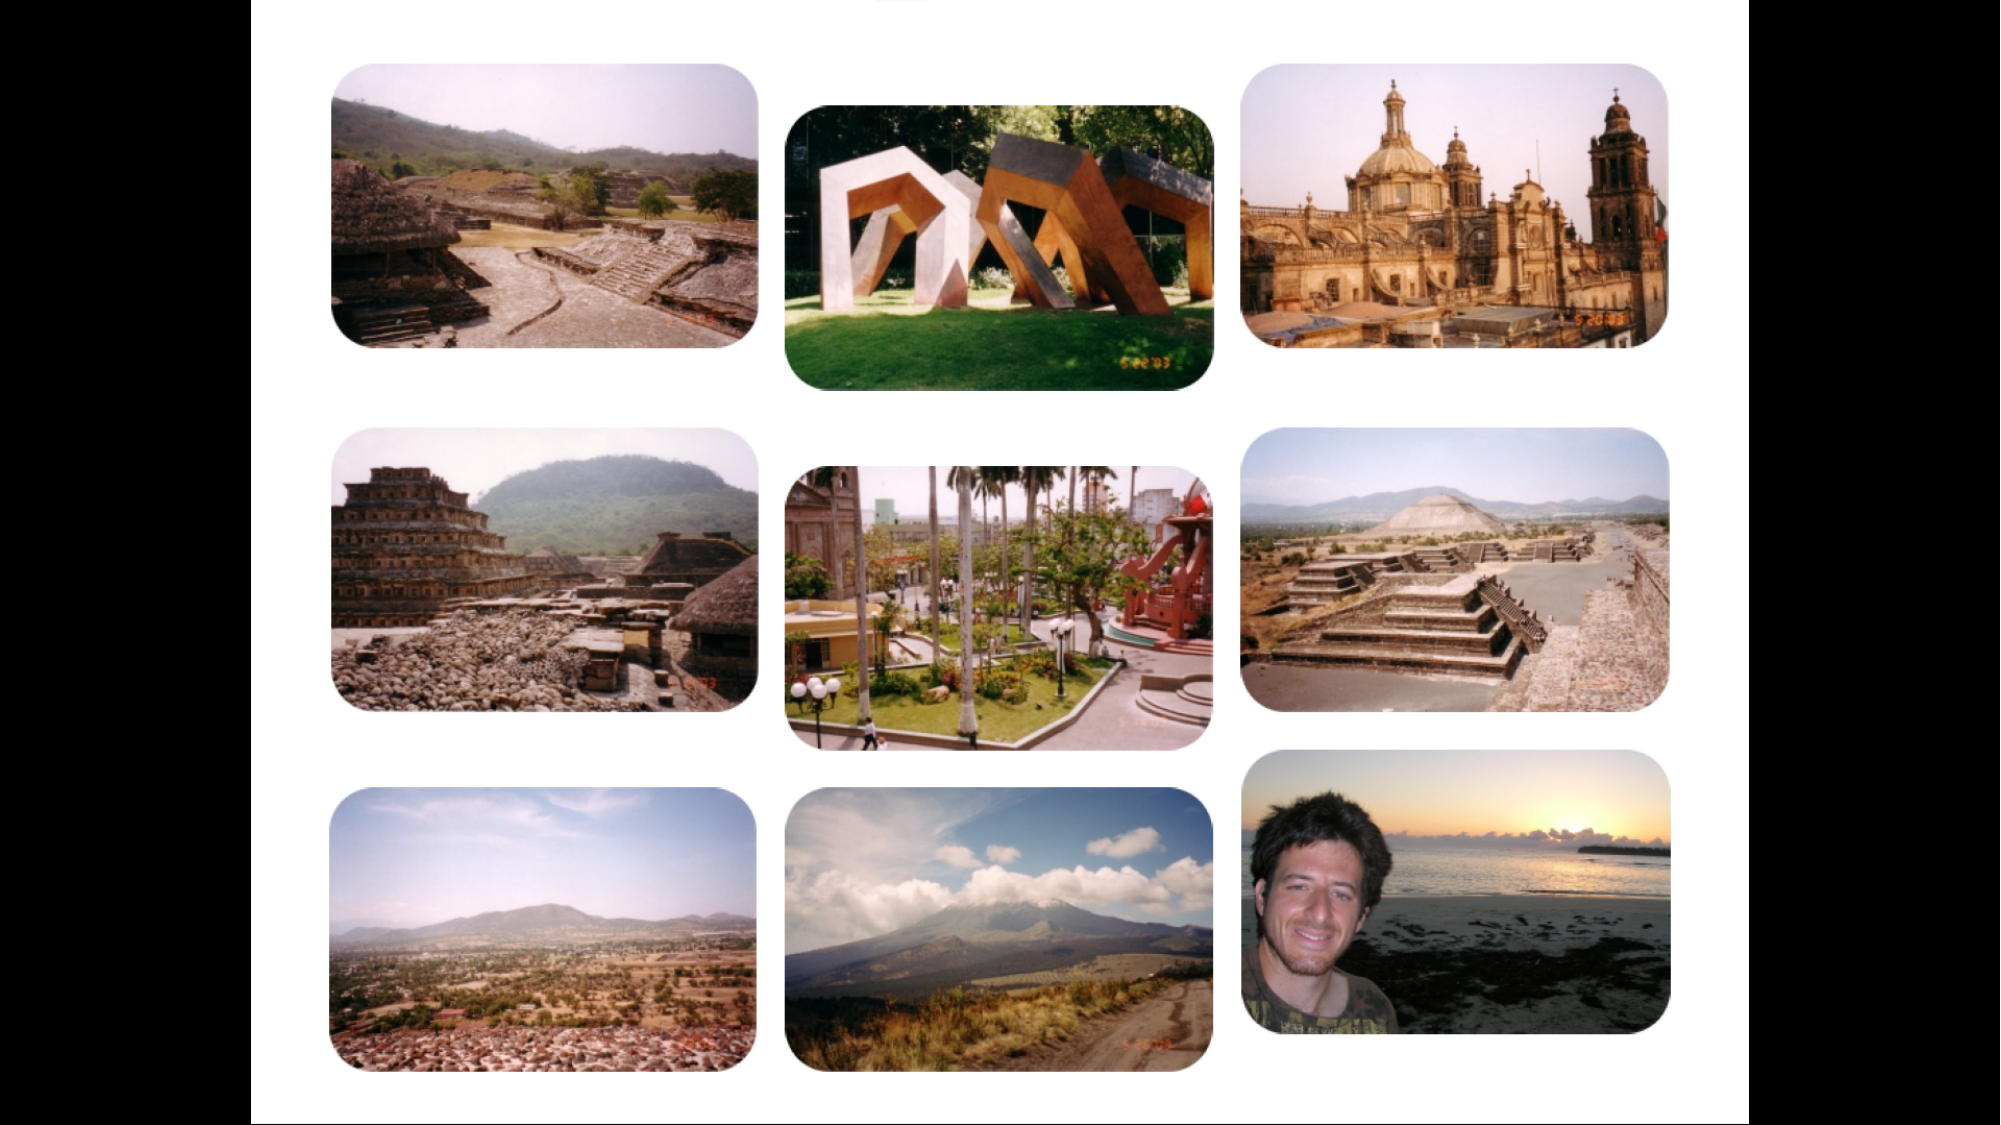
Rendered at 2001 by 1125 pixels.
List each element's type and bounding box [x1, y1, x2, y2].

text_box [1749, 0, 2000, 1125]
text_box [0, 0, 251, 1125]
picture [251, 0, 1749, 1125]
